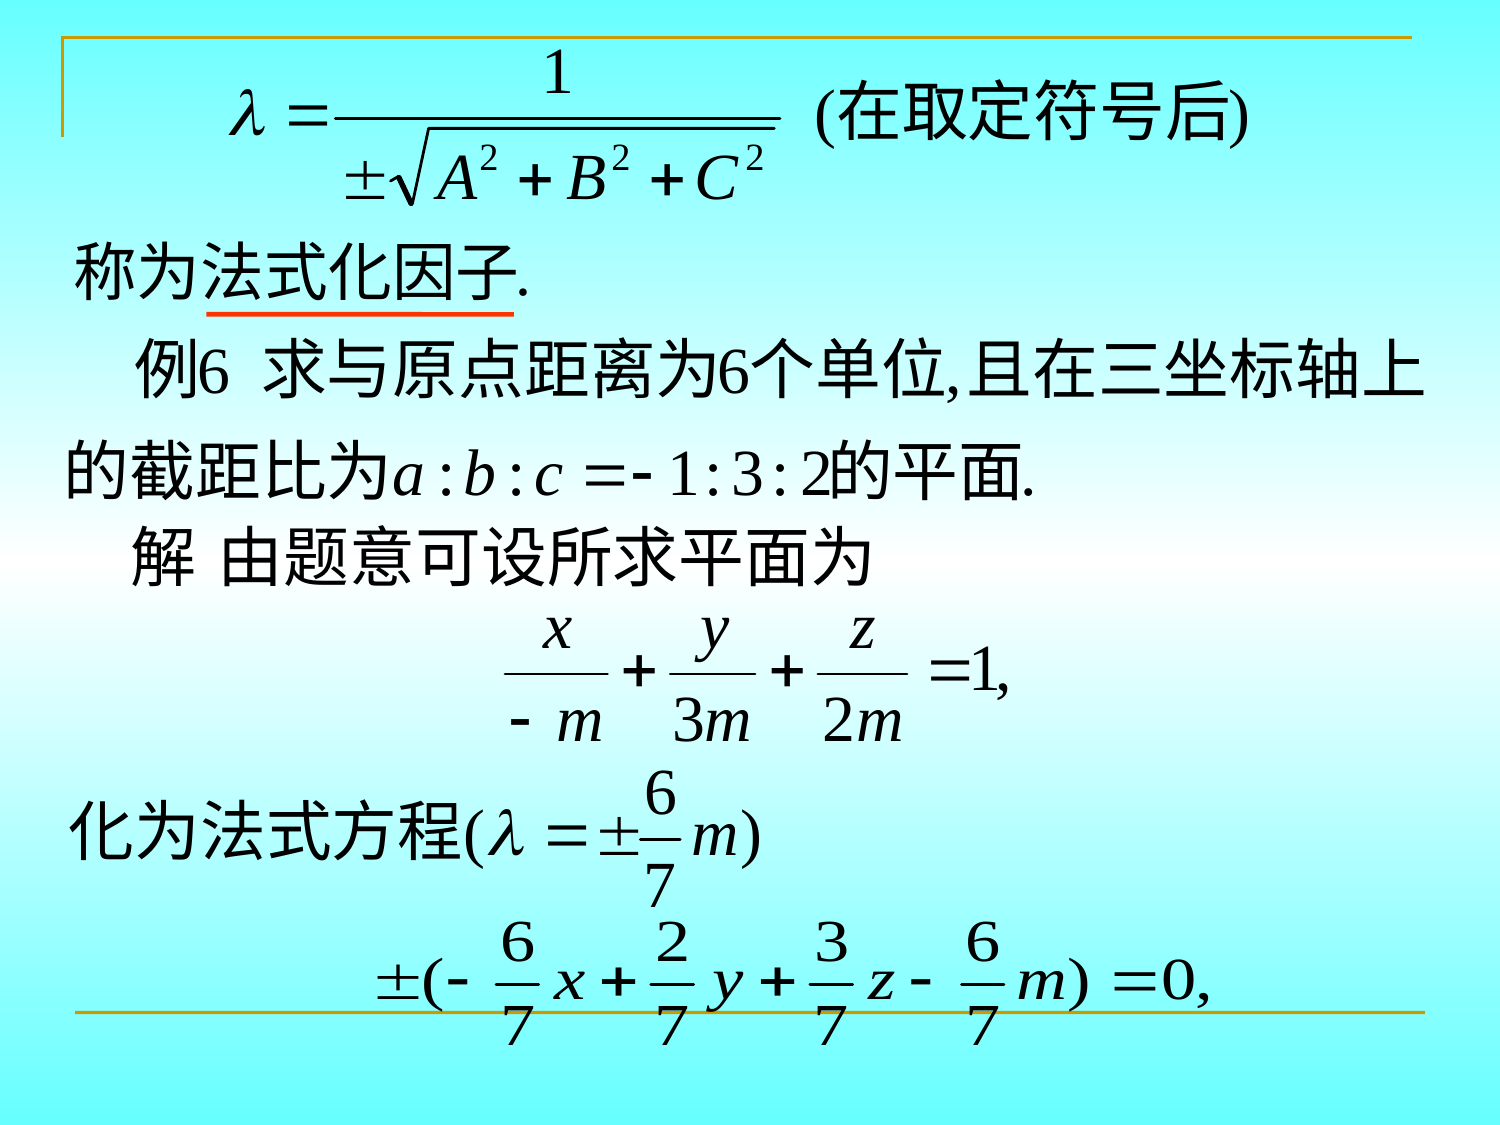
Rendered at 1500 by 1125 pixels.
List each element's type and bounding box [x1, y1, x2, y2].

text_box [456, 586, 1022, 757]
text_box [60, 751, 774, 922]
text_box [64, 231, 538, 317]
text_box [56, 515, 885, 609]
text_box [360, 904, 1223, 1059]
text_box [61, 326, 1438, 524]
text_box [218, 30, 1261, 218]
